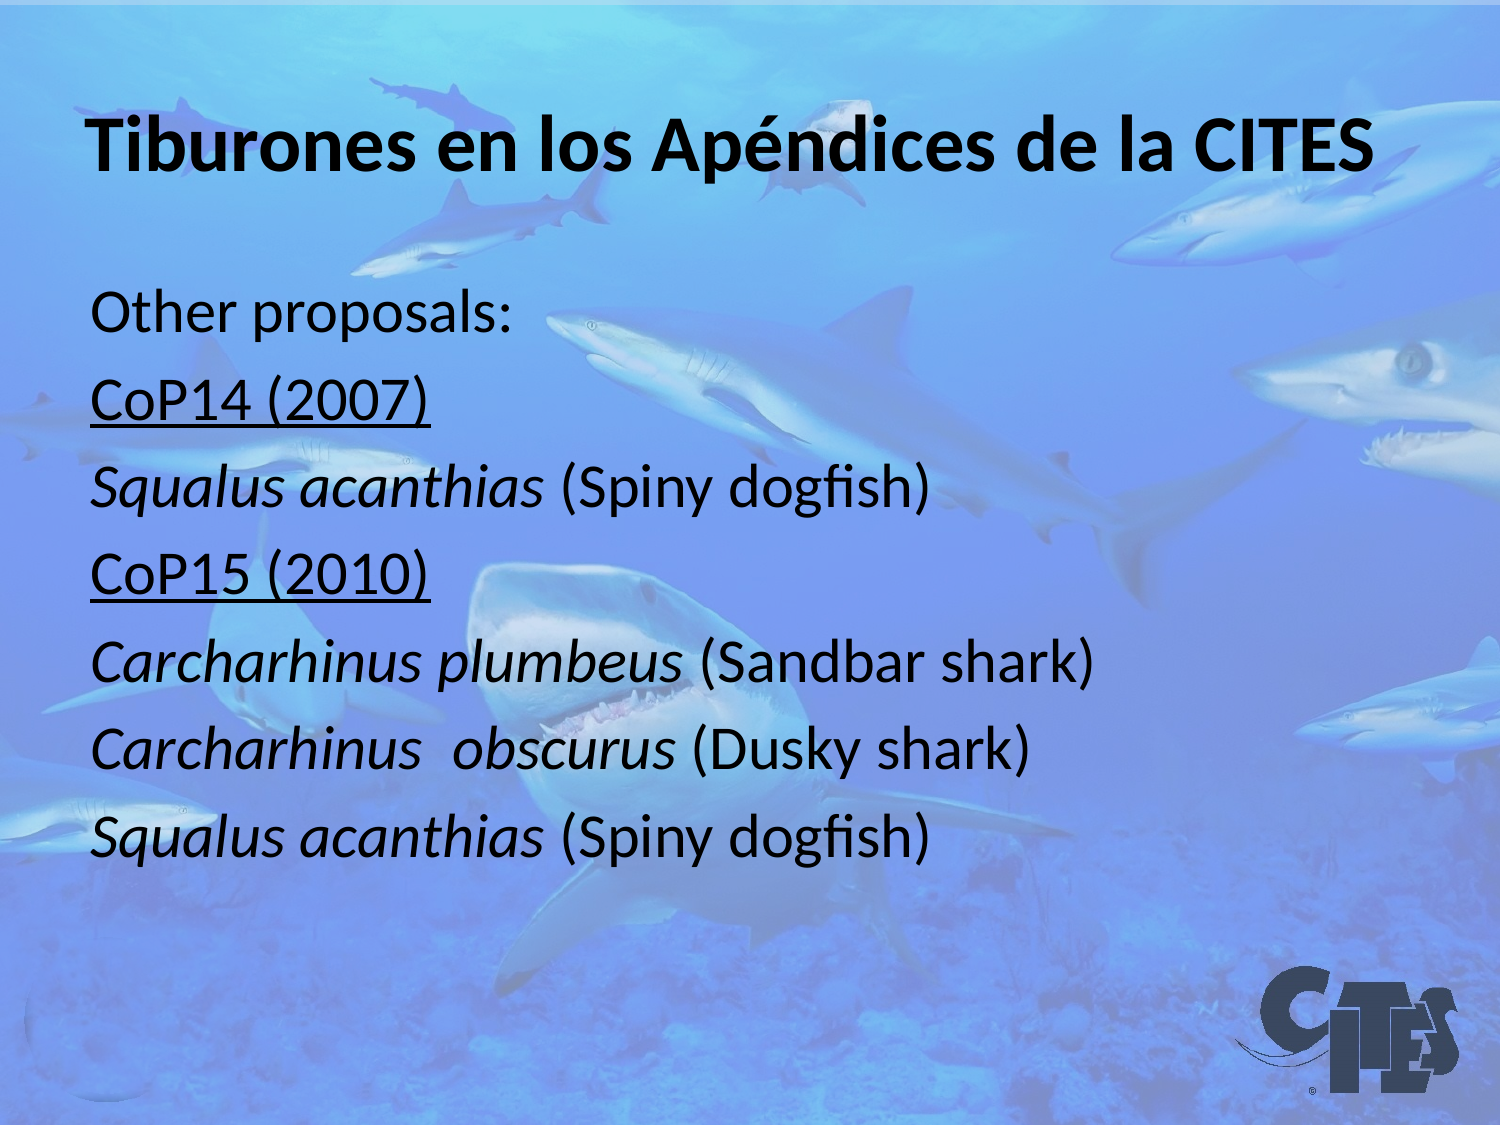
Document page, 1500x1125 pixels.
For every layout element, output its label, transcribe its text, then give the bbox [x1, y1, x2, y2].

list Other proposals: CoP14 (2007) Squalus acanthias (Spiny dogfish) CoP15 (2010) Carcharhinus plumbeus (Sandbar shark) Carcharhinus obscurus (Dusky shark) Squalus acanthias (Spiny dogfish) [75, 262, 1425, 1005]
title Tiburones en los Apéndices de la CITES [37, 45, 1425, 233]
